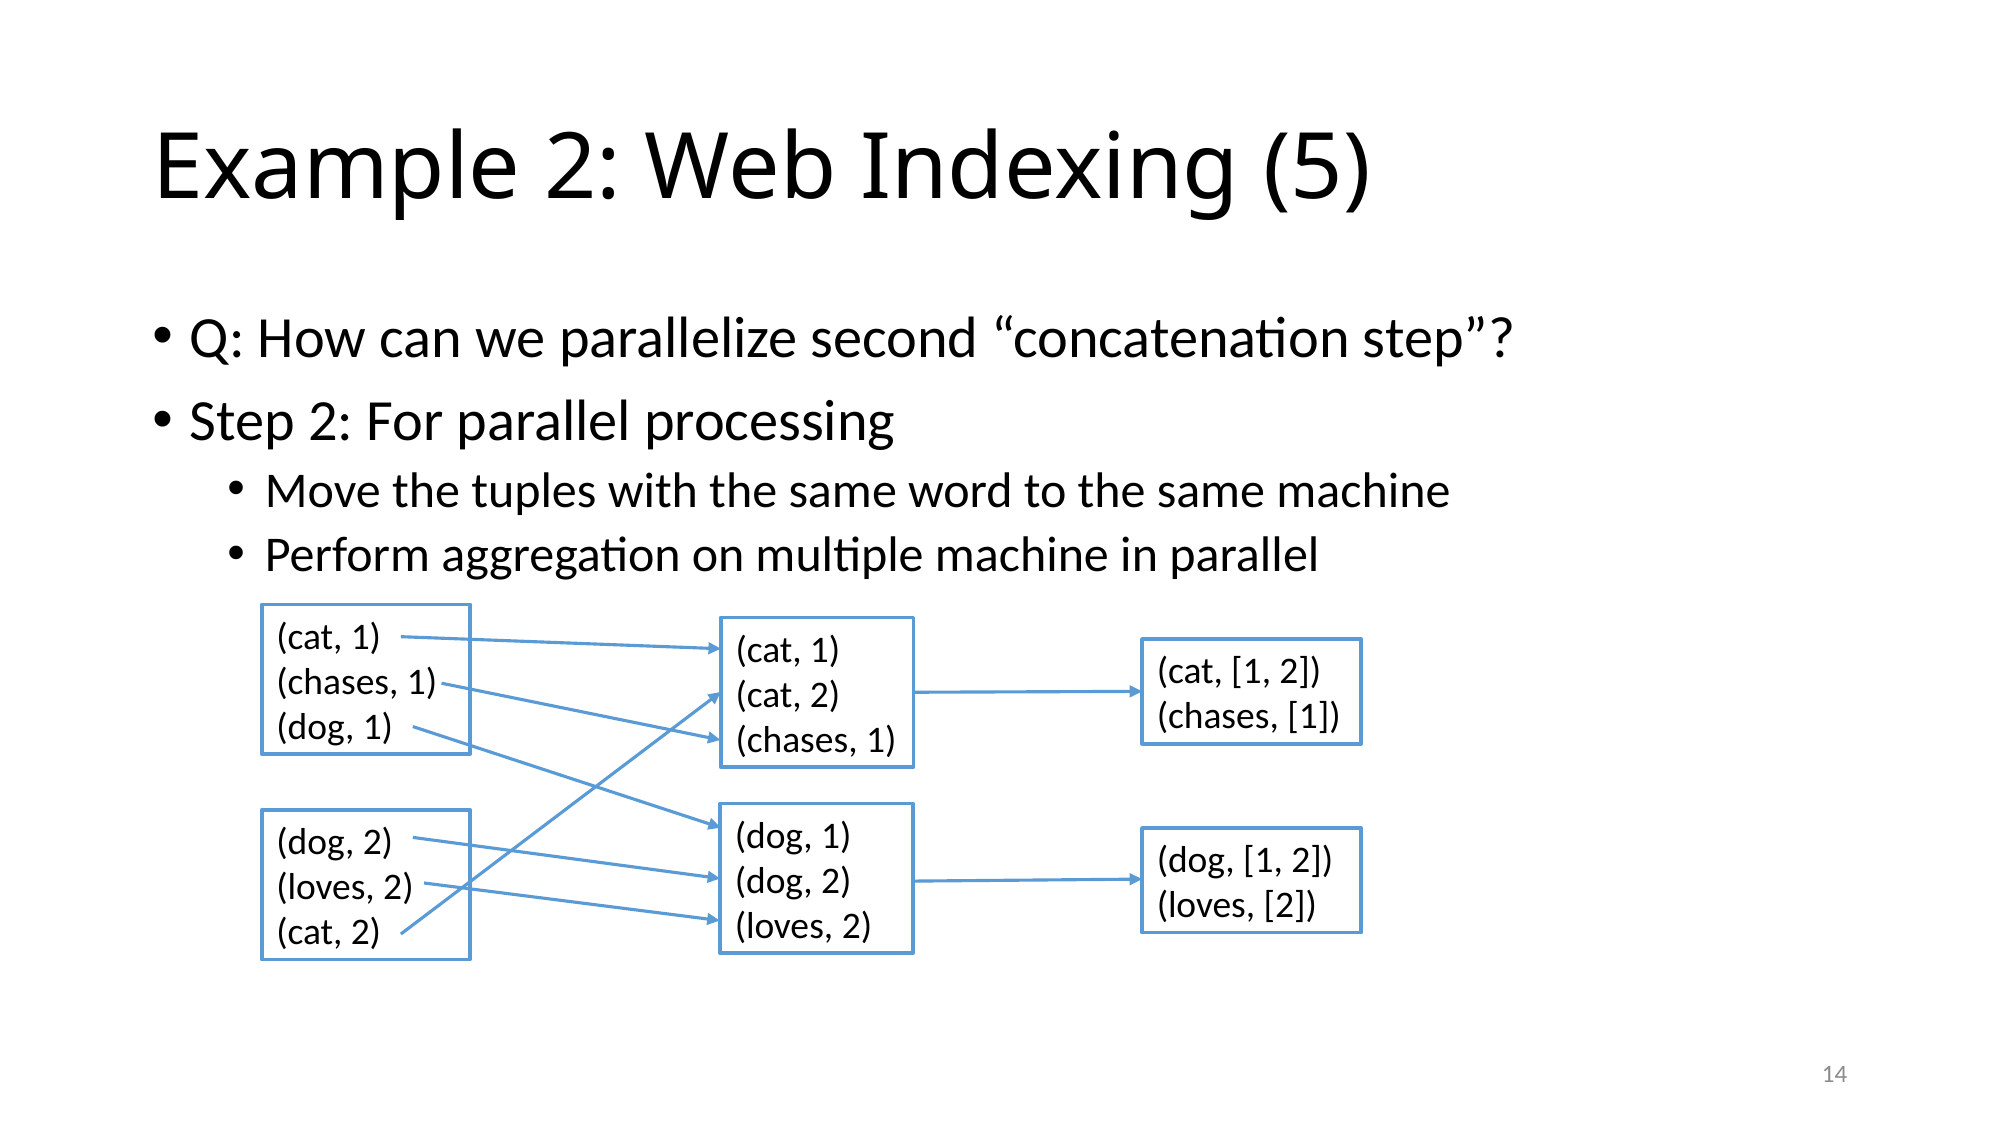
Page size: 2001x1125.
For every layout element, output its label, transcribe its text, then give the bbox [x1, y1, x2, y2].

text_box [400, 617, 914, 956]
text_box (cat, 1) (chases, 1) (dog, 1) [261, 604, 471, 755]
text_box (dog, 2) (loves, 2) (cat, 2) [261, 809, 471, 960]
title Example 2: Web Indexing (5) [137, 59, 1863, 278]
slide_number 14 [1412, 1042, 1863, 1103]
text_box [914, 639, 1362, 934]
list Q: How can we parallelize second “concatenation step”? Step 2: For parallel processing Move the tuples with the same word to the same machine Perform aggregation on multiple machine in parallel [137, 299, 1863, 1014]
